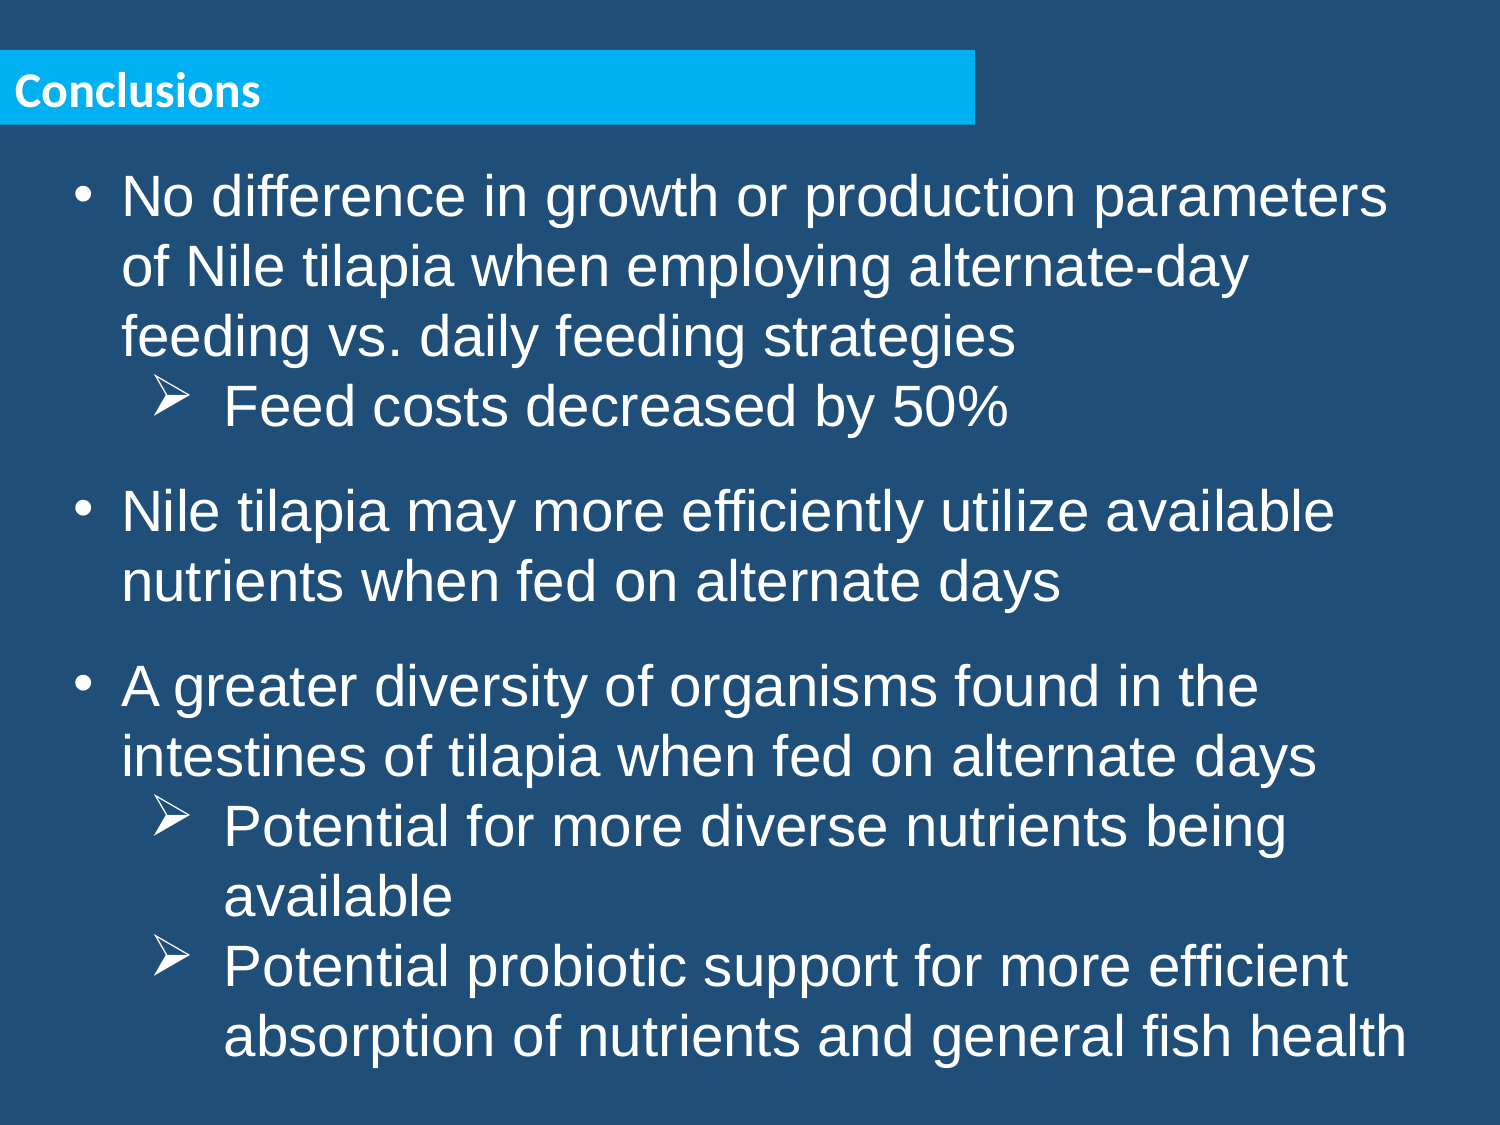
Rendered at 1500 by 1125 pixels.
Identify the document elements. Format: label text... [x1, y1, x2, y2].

text_box Conclusions [0, 49, 975, 125]
text_box No difference in growth or production parameters of Nile tilapia when employing alternate-day feeding vs. daily feeding strategies Feed costs decreased by 50% Nile tilapia may more efficiently utilize available nutrients when fed on alternate days A greater diversity of organisms found in the intestines of tilapia when fed on alternate days Potential for more diverse nutrients being available Potential probiotic support for more efficient absorption of nutrients and general fish health [59, 150, 1437, 1076]
